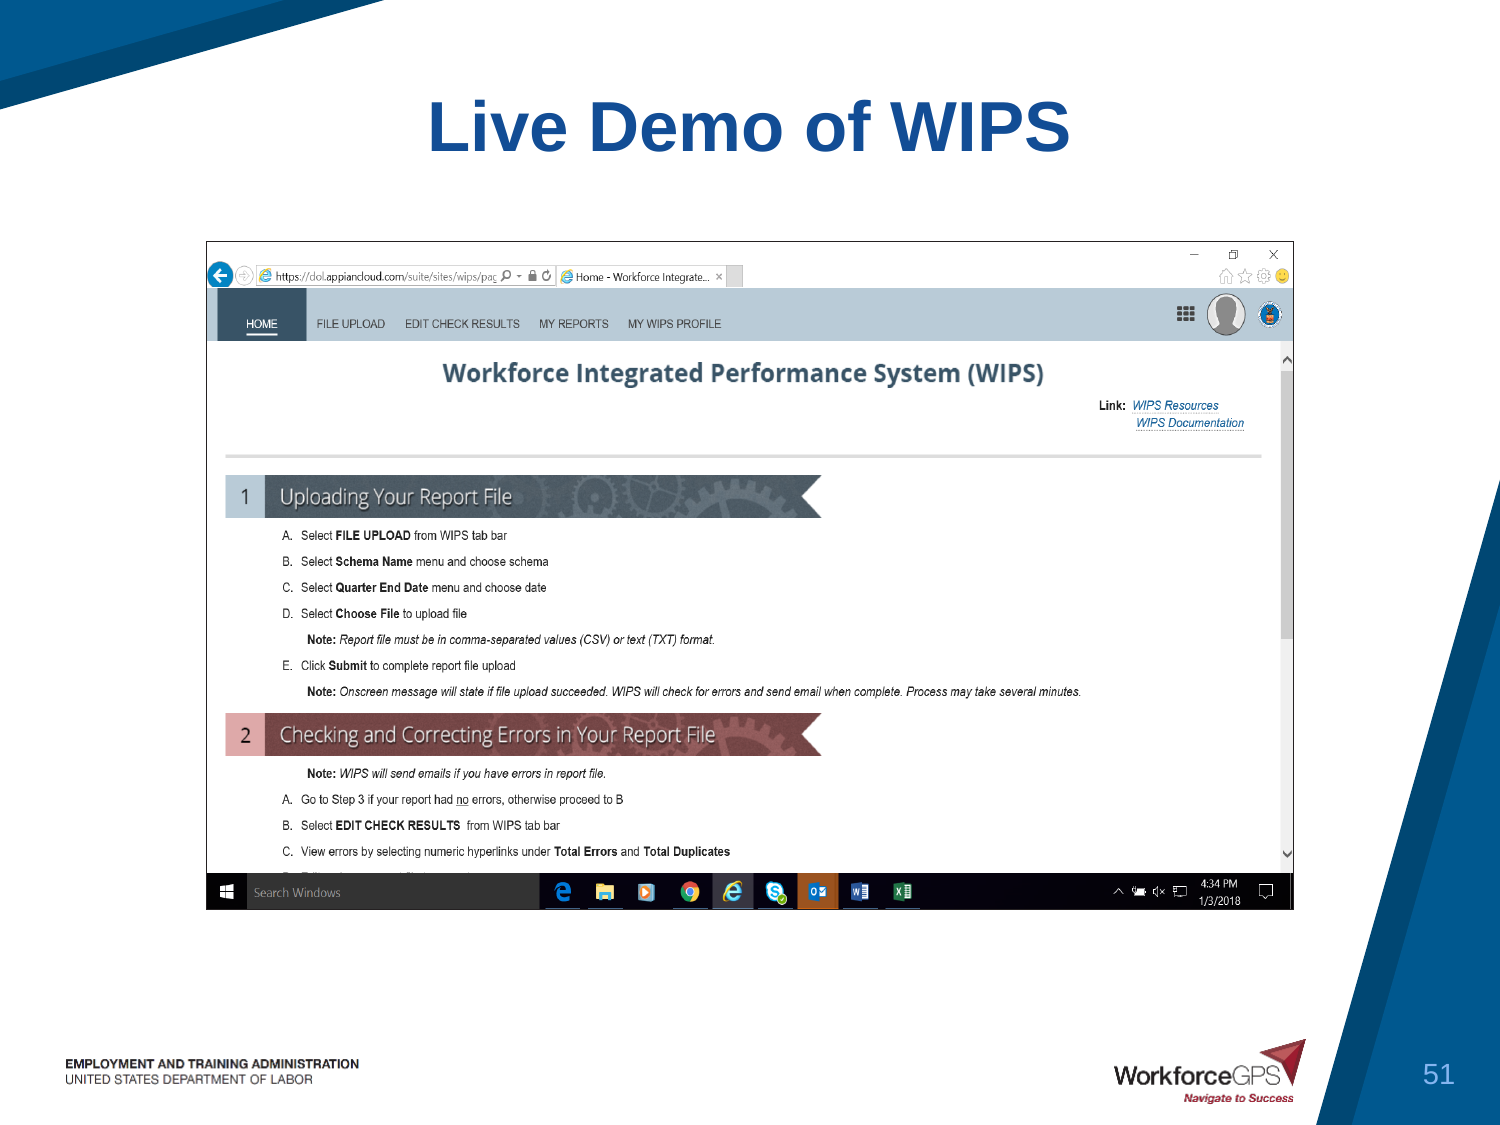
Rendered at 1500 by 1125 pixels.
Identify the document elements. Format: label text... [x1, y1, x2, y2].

picture [1112, 1038, 1308, 1105]
picture [206, 241, 1294, 910]
picture [59, 1053, 370, 1092]
list [0, 231, 1385, 989]
text_box Live Demo of WIPS [0, 1, 1500, 175]
slide_number 51 [1260, 1042, 1471, 1103]
